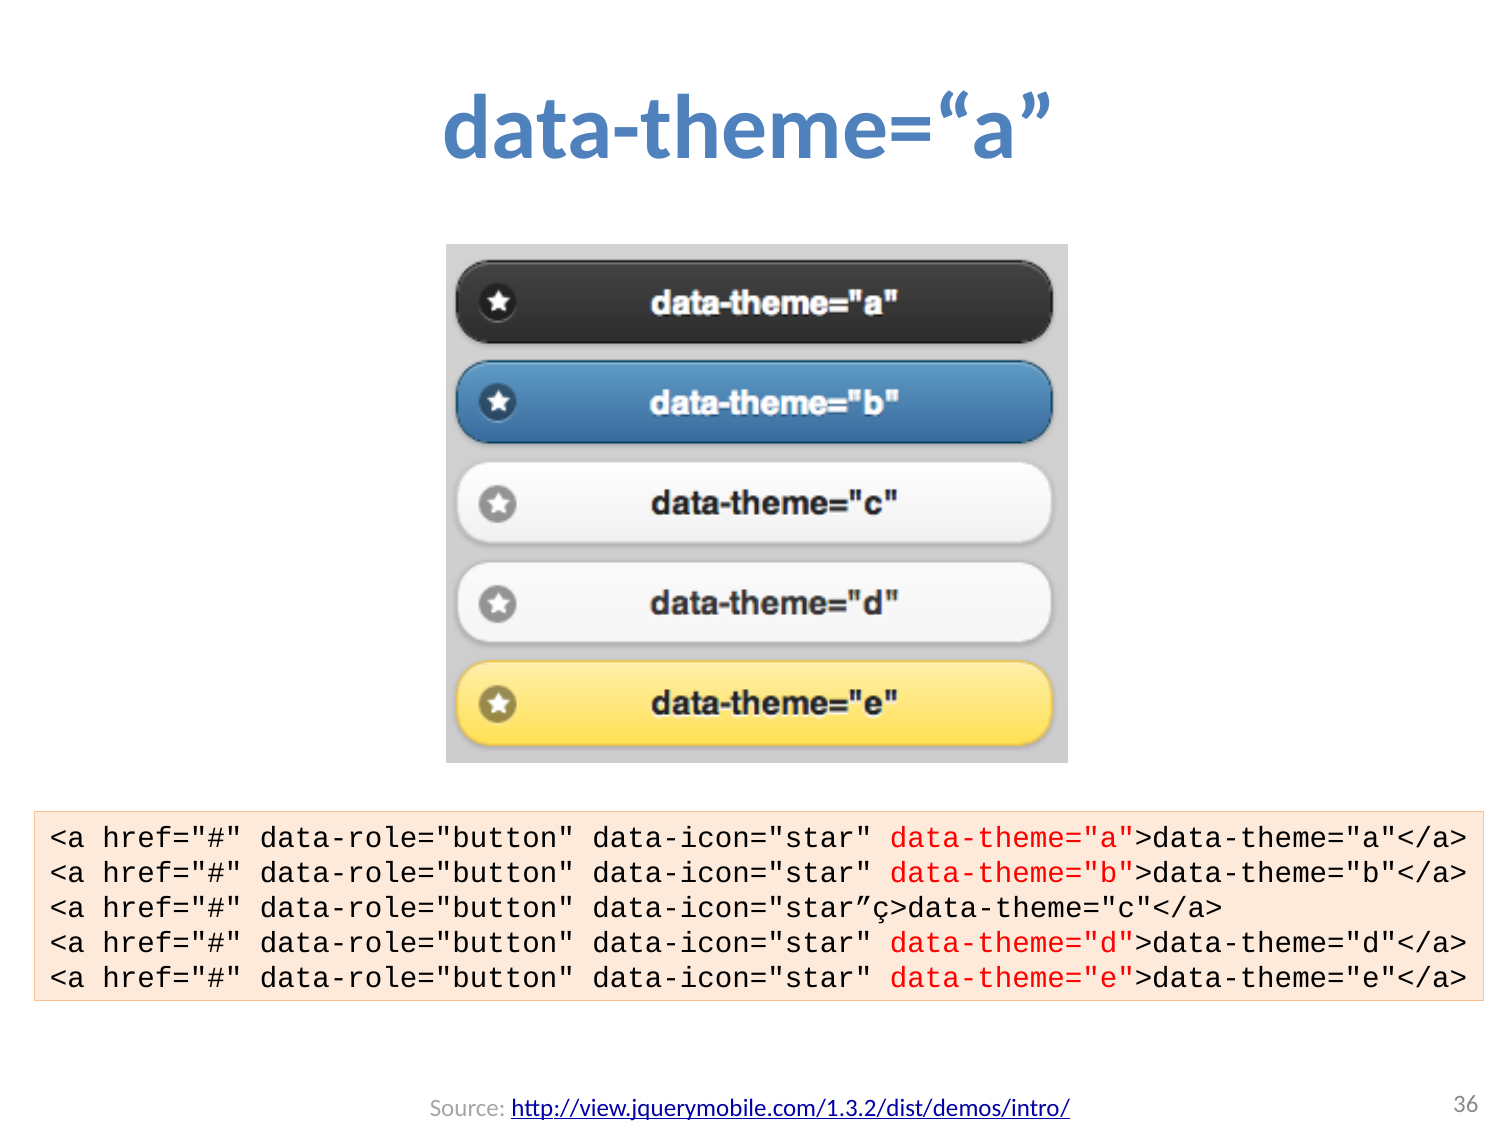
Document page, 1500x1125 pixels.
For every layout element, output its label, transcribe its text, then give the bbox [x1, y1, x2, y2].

text_box <a href="#" data-role="button" data-icon="star" data-theme="a">data-theme="a"</a> <a href="#" data-role="button" data-icon="star" data-theme="b">data-theme="b"</a> <a href="#" data-role="button" data-icon="star”ç>data-theme="c"</a> <a href="#" data-role="button" data-icon="star" data-theme="d">data-theme="d"</a> <a href="#" data-role="button" data-icon="star" data-theme="e">data-theme="e"</a> [34, 811, 1484, 1001]
title data-theme=“a” [75, 45, 1425, 199]
text_box Source: http://view.jquerymobile.com/1.3.2/dist/demos/intro/ [374, 1083, 1125, 1125]
slide_number 36 [1399, 1083, 1494, 1122]
picture [446, 244, 1069, 764]
